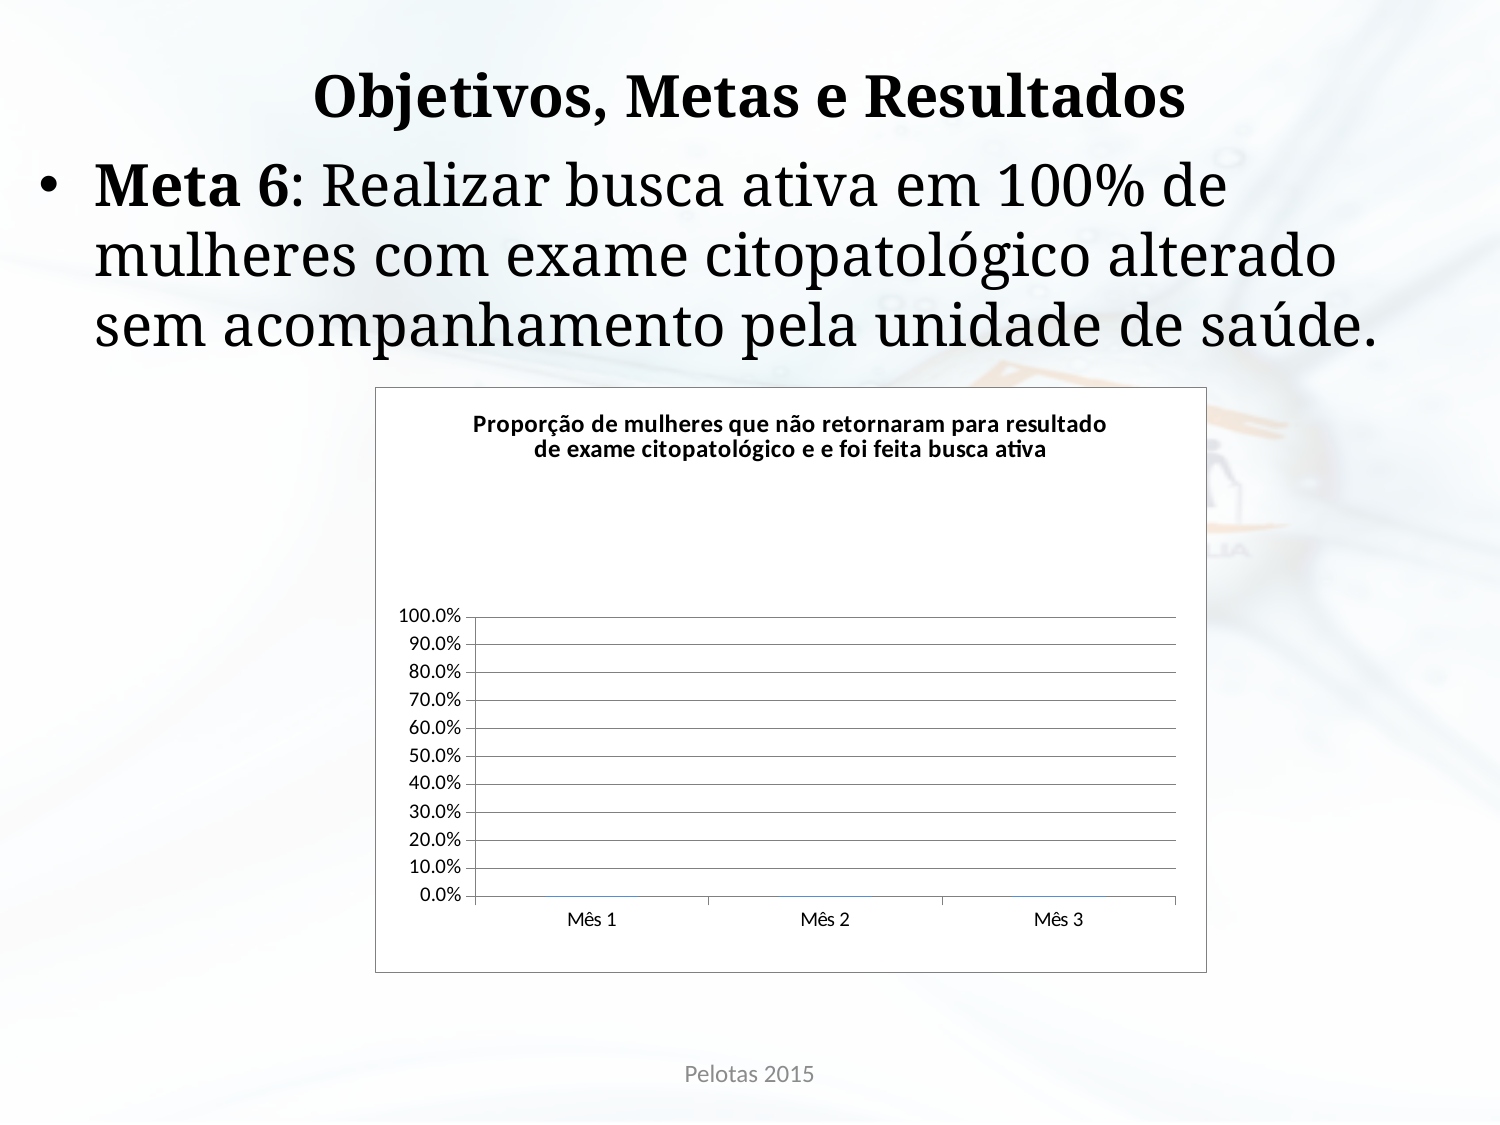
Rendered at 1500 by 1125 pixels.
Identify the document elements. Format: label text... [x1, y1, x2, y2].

footer Pelotas 2015 [512, 1042, 988, 1103]
title Objetivos, Metas e Resultados [75, 35, 1425, 140]
list Meta 6: Realizar busca ativa em 100% de mulheres com exame citopatológico alterado sem acompanhamento pela unidade de saúde. [23, 140, 1454, 1032]
chart [374, 386, 1208, 973]
